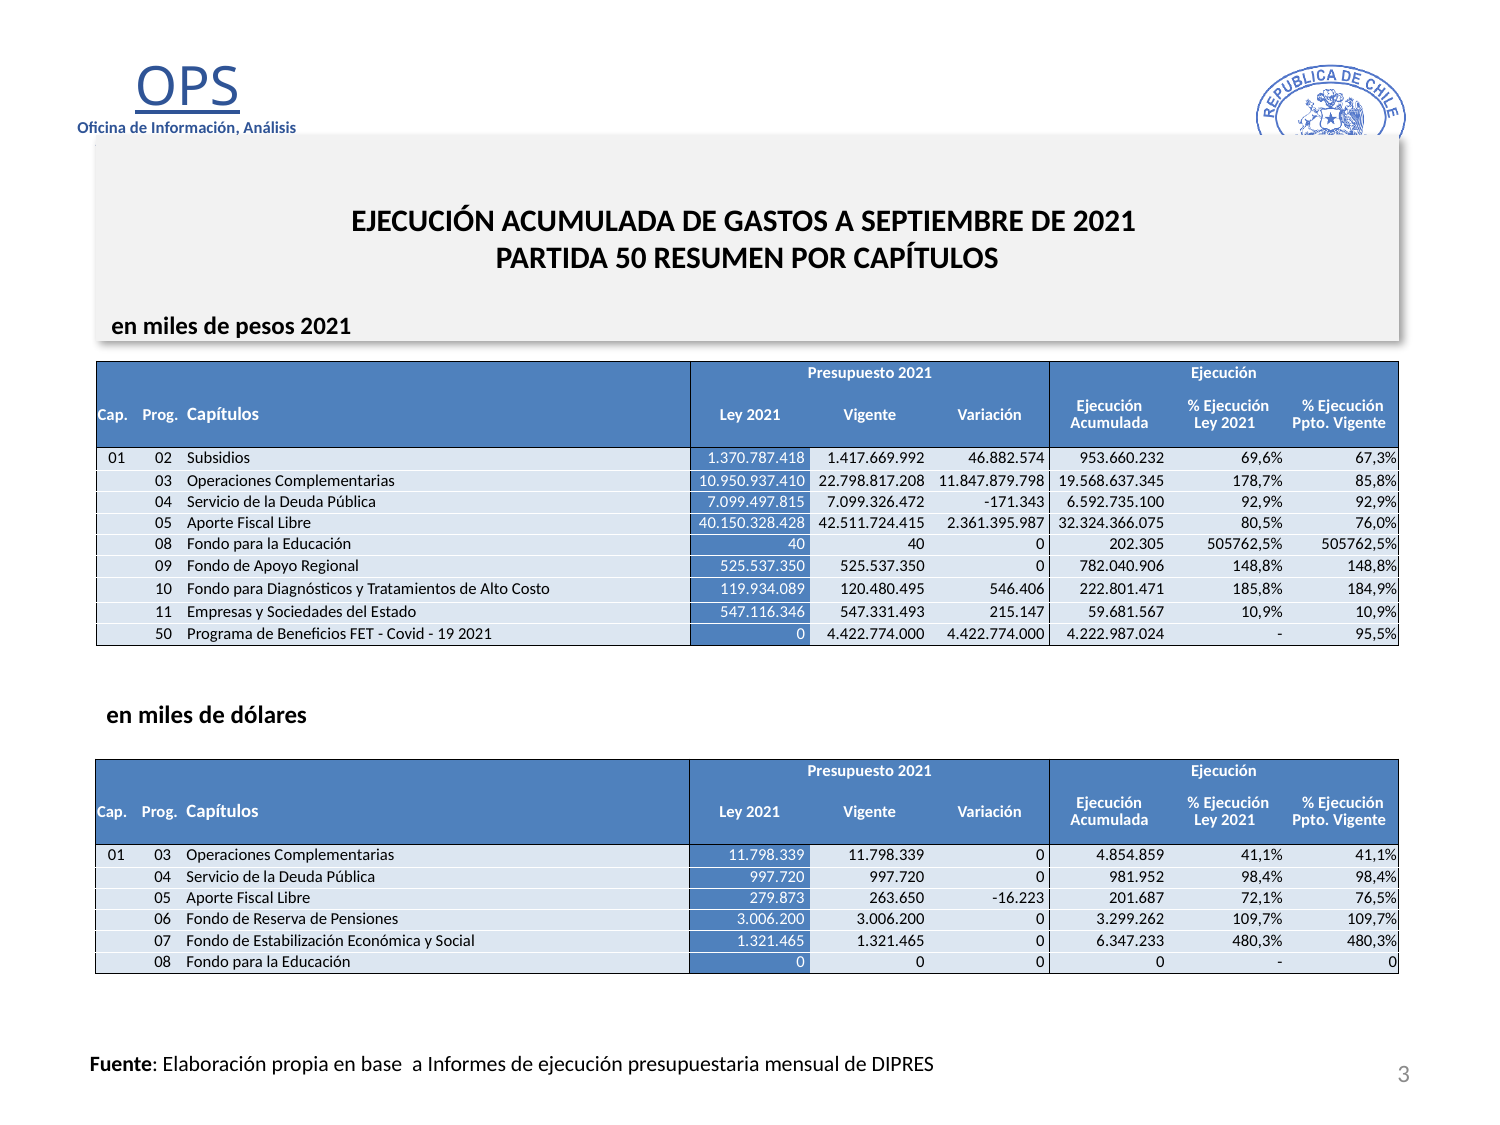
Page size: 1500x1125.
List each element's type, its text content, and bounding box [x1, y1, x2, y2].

table_cell 0 [930, 867, 1049, 888]
table_cell 279.873 [690, 889, 810, 909]
table_cell 72,1% [1169, 889, 1284, 909]
table_cell 19.568.637.345 [1050, 471, 1170, 491]
table_cell 10,9% [1284, 603, 1398, 623]
table_cell 1.321.465 [690, 931, 810, 951]
table_cell 04 [141, 492, 186, 513]
table_cell Aporte Fiscal Libre [186, 514, 690, 534]
table_cell 0 [930, 535, 1049, 555]
table_cell 85,8% [1284, 471, 1398, 491]
table_cell % Ejecución Ppto. Vigente [1284, 780, 1398, 844]
table_cell Ley 2021 [691, 383, 810, 447]
table_header [141, 760, 185, 780]
table_cell 6.347.233 [1050, 931, 1169, 951]
table_cell 76,5% [1284, 889, 1398, 909]
table_cell 32.324.366.075 [1050, 514, 1170, 534]
table_cell [97, 603, 141, 623]
table_cell 76,0% [1284, 514, 1398, 534]
table_cell [97, 514, 141, 534]
table_cell Cap. [97, 383, 141, 447]
table_cell 120.480.495 [810, 578, 930, 602]
table_cell 0 [1284, 952, 1398, 973]
table_cell Variación [930, 383, 1049, 447]
table_cell 119.934.089 [691, 578, 810, 602]
table_cell [97, 492, 141, 513]
table_cell [97, 624, 141, 645]
table_cell 11.847.879.798 [930, 471, 1049, 491]
table_cell Subsidios [186, 448, 690, 470]
table_cell 03 [141, 845, 185, 866]
table_header [186, 362, 690, 383]
table_cell 4.854.859 [1050, 845, 1169, 866]
table_cell 67,3% [1284, 448, 1398, 470]
table_cell 953.660.232 [1050, 448, 1170, 470]
table_cell 10.950.937.410 [691, 471, 810, 491]
table_cell 42.511.724.415 [810, 514, 930, 534]
table_cell 782.040.906 [1050, 556, 1170, 577]
table_cell Empresas y Sociedades del Estado [186, 603, 690, 623]
table_cell 98,4% [1169, 867, 1284, 888]
table_cell 11.798.339 [690, 845, 810, 866]
table_cell 546.406 [930, 578, 1049, 602]
table_cell 03 [141, 471, 186, 491]
table_cell Servicio de la Deuda Pública [185, 867, 689, 888]
table_cell 215.147 [930, 603, 1049, 623]
table_cell Vigente [810, 383, 930, 447]
table_cell Aporte Fiscal Libre [185, 889, 689, 909]
table_cell 0 [690, 952, 810, 973]
table_cell 1.417.669.992 [810, 448, 930, 470]
picture [1240, 58, 1420, 175]
table_header [97, 362, 141, 383]
table_cell [97, 578, 141, 602]
table_cell 480,3% [1169, 931, 1284, 951]
table_cell 01 [97, 448, 141, 470]
table_cell Fondo de Reserva de Pensiones [185, 910, 689, 930]
table_cell 06 [141, 910, 185, 930]
table_cell Variación [930, 780, 1049, 844]
table_cell 7.099.326.472 [810, 492, 930, 513]
table_cell 40.150.328.428 [691, 514, 810, 534]
table_cell 05 [141, 889, 185, 909]
table_cell 4.422.774.000 [930, 624, 1049, 645]
table_cell 3.299.262 [1050, 910, 1169, 930]
table_cell 547.331.493 [810, 603, 930, 623]
table_cell - [1169, 952, 1284, 973]
table_cell 2.361.395.987 [930, 514, 1049, 534]
table_header [185, 760, 689, 780]
table_cell 4.422.774.000 [810, 624, 930, 645]
table_cell 40 [691, 535, 810, 555]
table_cell 80,5% [1170, 514, 1284, 534]
table_cell -16.223 [930, 889, 1049, 909]
table_cell Prog. [141, 383, 186, 447]
table_cell 178,7% [1170, 471, 1284, 491]
table_cell Ejecución Acumulada [1050, 780, 1169, 844]
table_header [96, 760, 141, 780]
text_box en miles de dólares [91, 691, 1416, 743]
table_cell 59.681.567 [1050, 603, 1170, 623]
table_cell 92,9% [1170, 492, 1284, 513]
table_cell Fondo para la Educación [185, 952, 689, 973]
table_cell 4.222.987.024 [1050, 624, 1170, 645]
table_cell 547.116.346 [691, 603, 810, 623]
table_cell [96, 910, 141, 930]
table_cell 0 [930, 910, 1049, 930]
table_cell Fondo de Estabilización Económica y Social [185, 931, 689, 951]
table_header Presupuesto 2021 [691, 362, 1049, 383]
table_cell 0 [810, 952, 930, 973]
table_cell [97, 556, 141, 577]
table_cell 11.798.339 [810, 845, 930, 866]
table_cell -171.343 [930, 492, 1049, 513]
table_cell 05 [141, 514, 186, 534]
table_cell Prog. [141, 780, 185, 844]
table_cell Fondo para la Educación [186, 535, 690, 555]
table_cell Operaciones Complementarias [185, 845, 689, 866]
table_cell 41,1% [1169, 845, 1284, 866]
table_cell Fondo de Apoyo Regional [186, 556, 690, 577]
table_cell 263.650 [810, 889, 930, 909]
table_cell [96, 889, 141, 909]
table_cell 7.099.497.815 [691, 492, 810, 513]
table_cell 07 [141, 931, 185, 951]
table_cell 11 [141, 603, 186, 623]
table_cell 505762,5% [1170, 535, 1284, 555]
table_cell 202.305 [1050, 535, 1170, 555]
table_cell 95,5% [1284, 624, 1398, 645]
text_box en miles de pesos 2021 [96, 302, 1412, 354]
table_cell 109,7% [1169, 910, 1284, 930]
table_cell 10 [141, 578, 186, 602]
table_cell 08 [141, 535, 186, 555]
table_cell 1.370.787.418 [691, 448, 810, 470]
table_cell 997.720 [690, 867, 810, 888]
table_cell Programa de Beneficios FET - Covid - 19 2021 [186, 624, 690, 645]
table_cell 185,8% [1170, 578, 1284, 602]
table_cell 505762,5% [1284, 535, 1398, 555]
table_cell Operaciones Complementarias [186, 471, 690, 491]
table_header Ejecución [1050, 362, 1398, 383]
table_cell 148,8% [1170, 556, 1284, 577]
table_cell 40 [810, 535, 930, 555]
table_cell % Ejecución Ley 2021 [1170, 383, 1284, 447]
table_cell 109,7% [1284, 910, 1398, 930]
table_cell Cap. [96, 780, 141, 844]
table_cell 01 [96, 845, 141, 866]
table_cell 525.537.350 [810, 556, 930, 577]
table_cell 50 [141, 624, 186, 645]
table_cell 46.882.574 [930, 448, 1049, 470]
table_cell 92,9% [1284, 492, 1398, 513]
table_cell Ley 2021 [690, 780, 810, 844]
table_cell 04 [141, 867, 185, 888]
table_cell 981.952 [1050, 867, 1169, 888]
table_cell 480,3% [1284, 931, 1398, 951]
table_cell % Ejecución Ley 2021 [1169, 780, 1284, 844]
table_cell 22.798.817.208 [810, 471, 930, 491]
table_cell Capítulos [186, 383, 690, 447]
table_cell [97, 535, 141, 555]
table_cell 201.687 [1050, 889, 1169, 909]
table_cell Servicio de la Deuda Pública [186, 492, 690, 513]
table_cell 0 [930, 845, 1049, 866]
table_cell 222.801.471 [1050, 578, 1170, 602]
table_cell 08 [141, 952, 185, 973]
table_cell 09 [141, 556, 186, 577]
table_cell Capítulos [185, 780, 689, 844]
table_cell 0 [930, 931, 1049, 951]
table_cell 69,6% [1170, 448, 1284, 470]
table_cell 148,8% [1284, 556, 1398, 577]
table_cell 0 [691, 624, 810, 645]
table_cell [96, 867, 141, 888]
table_cell 1.321.465 [810, 931, 930, 951]
table_cell - [1170, 624, 1284, 645]
table_cell [96, 931, 141, 951]
title EJECUCIÓN ACUMULADA DE GASTOS A SEPTIEMBRE DE 2021 PARTIDA 50 RESUMEN POR CAPÍTULOS [96, 135, 1399, 302]
table_header [141, 362, 186, 383]
table_cell 3.006.200 [690, 910, 810, 930]
table_cell 0 [1050, 952, 1169, 973]
table_cell 0 [930, 556, 1049, 577]
table_header Presupuesto 2021 [690, 760, 1049, 780]
table_cell Fondo para Diagnósticos y Tratamientos de Alto Costo [186, 578, 690, 602]
table_cell Ejecución Acumulada [1050, 383, 1170, 447]
table_cell 98,4% [1284, 867, 1398, 888]
slide_number 3 [1074, 1042, 1425, 1103]
table_cell 02 [141, 448, 186, 470]
table_cell 6.592.735.100 [1050, 492, 1170, 513]
table_header Ejecución [1050, 760, 1398, 780]
table_cell % Ejecución Ppto. Vigente [1284, 383, 1398, 447]
table_cell 997.720 [810, 867, 930, 888]
table_cell 0 [930, 952, 1049, 973]
table_cell 41,1% [1284, 845, 1398, 866]
table_cell Vigente [810, 780, 930, 844]
table_cell 3.006.200 [810, 910, 930, 930]
table_cell 184,9% [1284, 578, 1398, 602]
table_cell 10,9% [1170, 603, 1284, 623]
table_cell [96, 952, 141, 973]
table_cell [97, 471, 141, 491]
table_cell 525.537.350 [691, 556, 810, 577]
